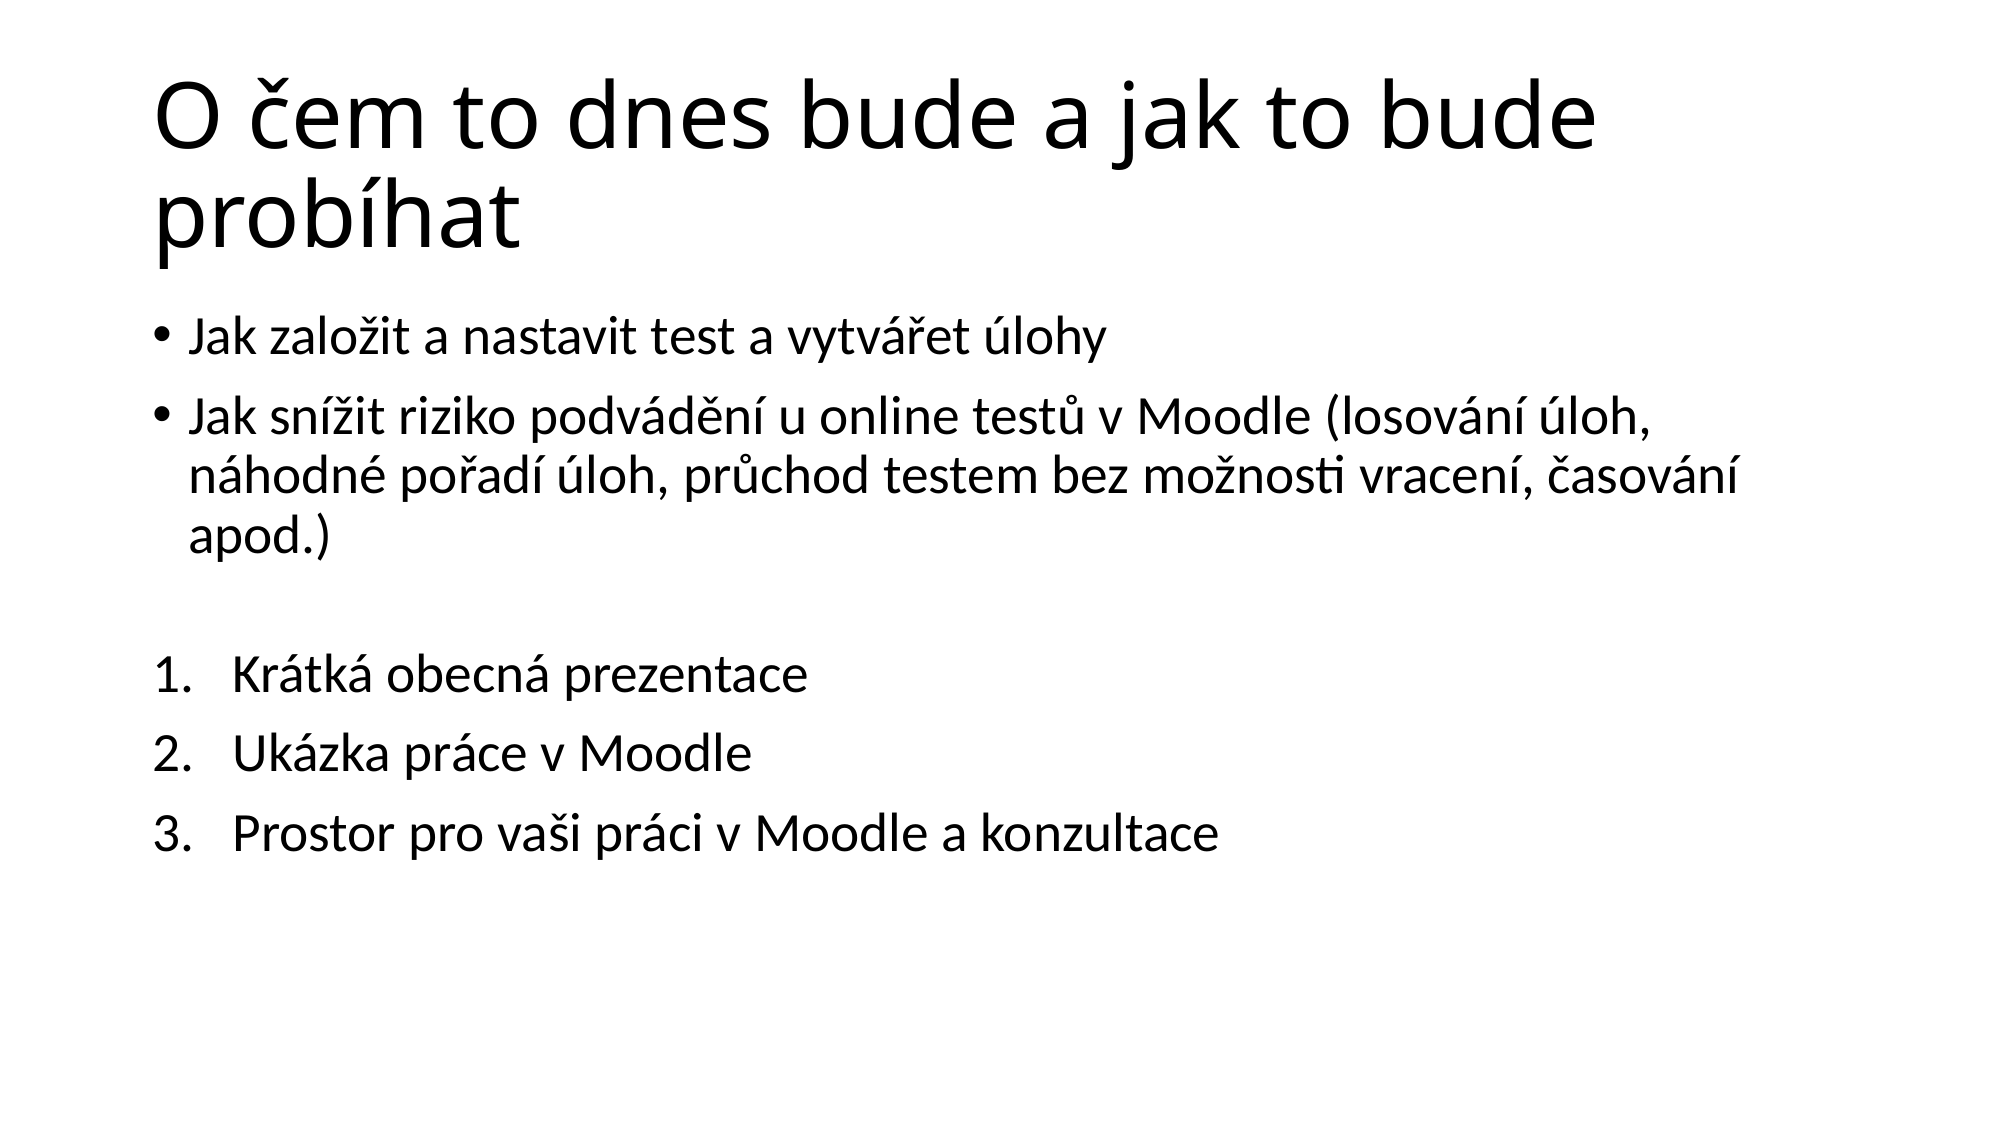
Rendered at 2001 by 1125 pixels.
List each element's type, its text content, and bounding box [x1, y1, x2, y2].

list Jak založit a nastavit test a vytvářet úlohy Jak snížit riziko podvádění u online testů v Moodle (losování úloh, náhodné pořadí úloh, průchod testem bez možnosti vracení, časování apod.) Krátká obecná prezentace Ukázka práce v Moodle Prostor pro vaši práci v Moodle a konzultace [137, 299, 1863, 1014]
title O čem to dnes bude a jak to bude probíhat [137, 59, 1863, 278]
